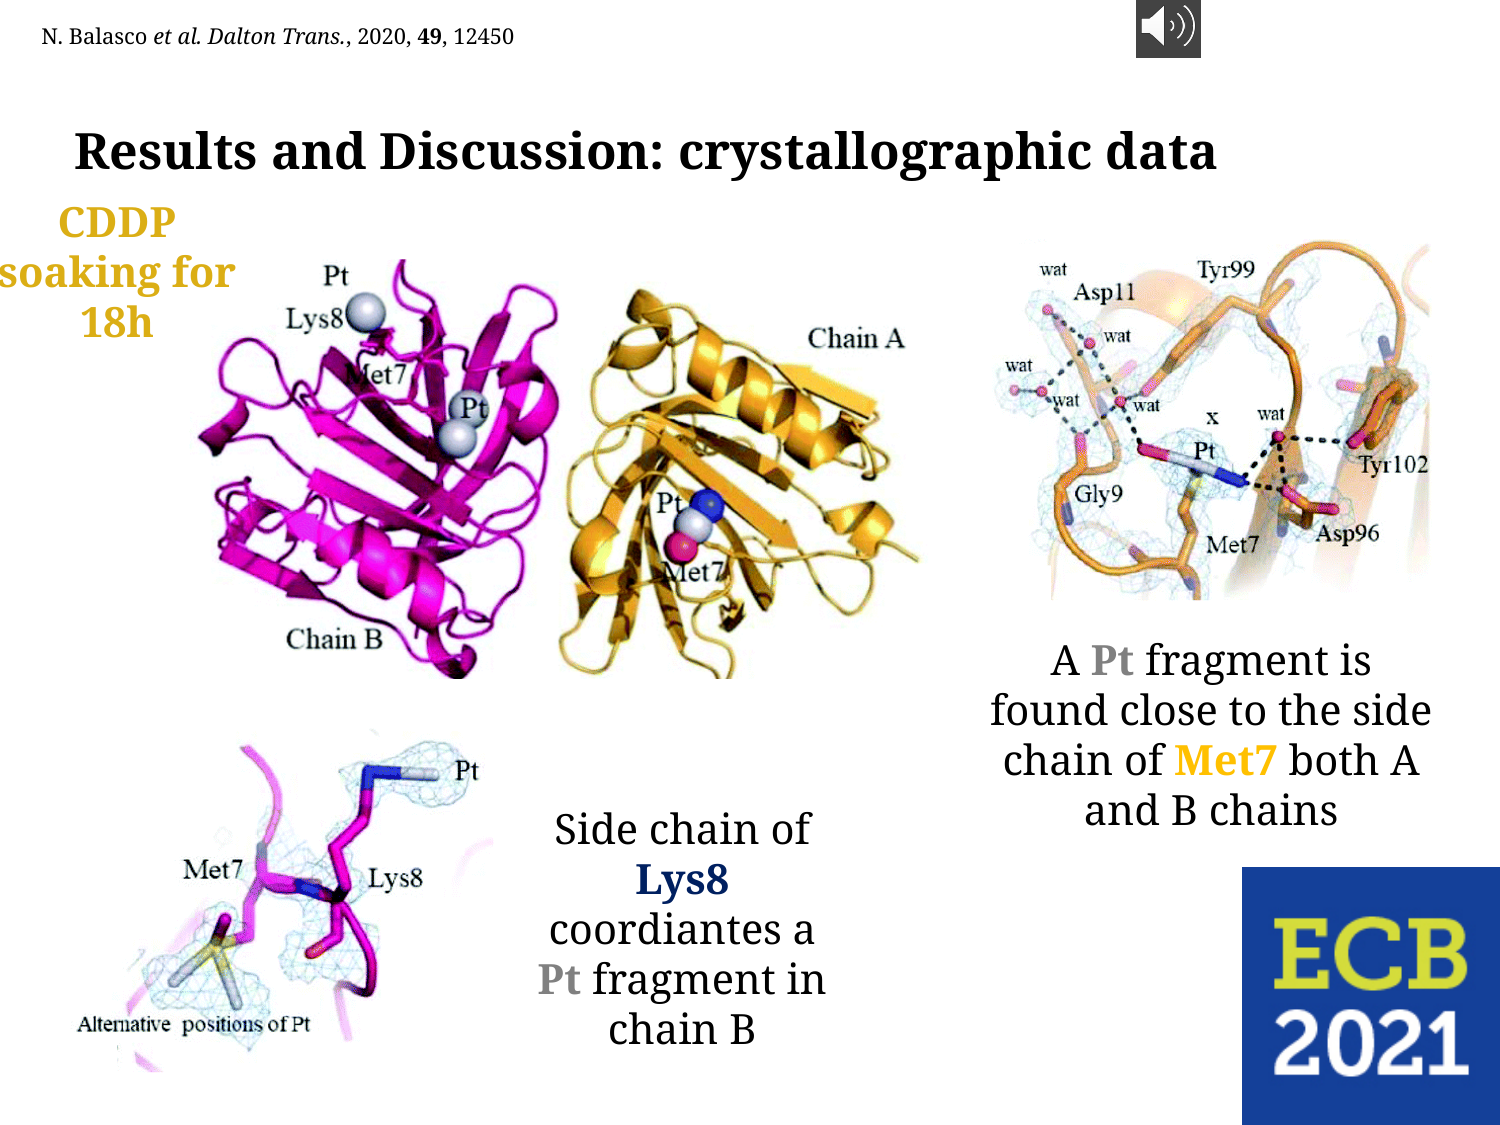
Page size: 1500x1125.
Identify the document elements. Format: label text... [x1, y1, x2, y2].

text_box Side chain of Lys8 coordiantes a Pt fragment in chain B [508, 795, 857, 1061]
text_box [989, 238, 1434, 618]
picture [1242, 867, 1500, 1125]
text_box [70, 710, 495, 1089]
picture [1135, 0, 1202, 59]
picture [165, 257, 934, 679]
text_box N. Balasco et al. Dalton Trans., 2020, 49, 12450 [26, 15, 777, 57]
text_box Results and Discussion: crystallographic data [59, 112, 1398, 188]
text_box CDDP soaking for 18h [0, 188, 256, 353]
text_box A Pt fragment is found close to the side chain of Met7 both A and B chains [973, 626, 1449, 887]
